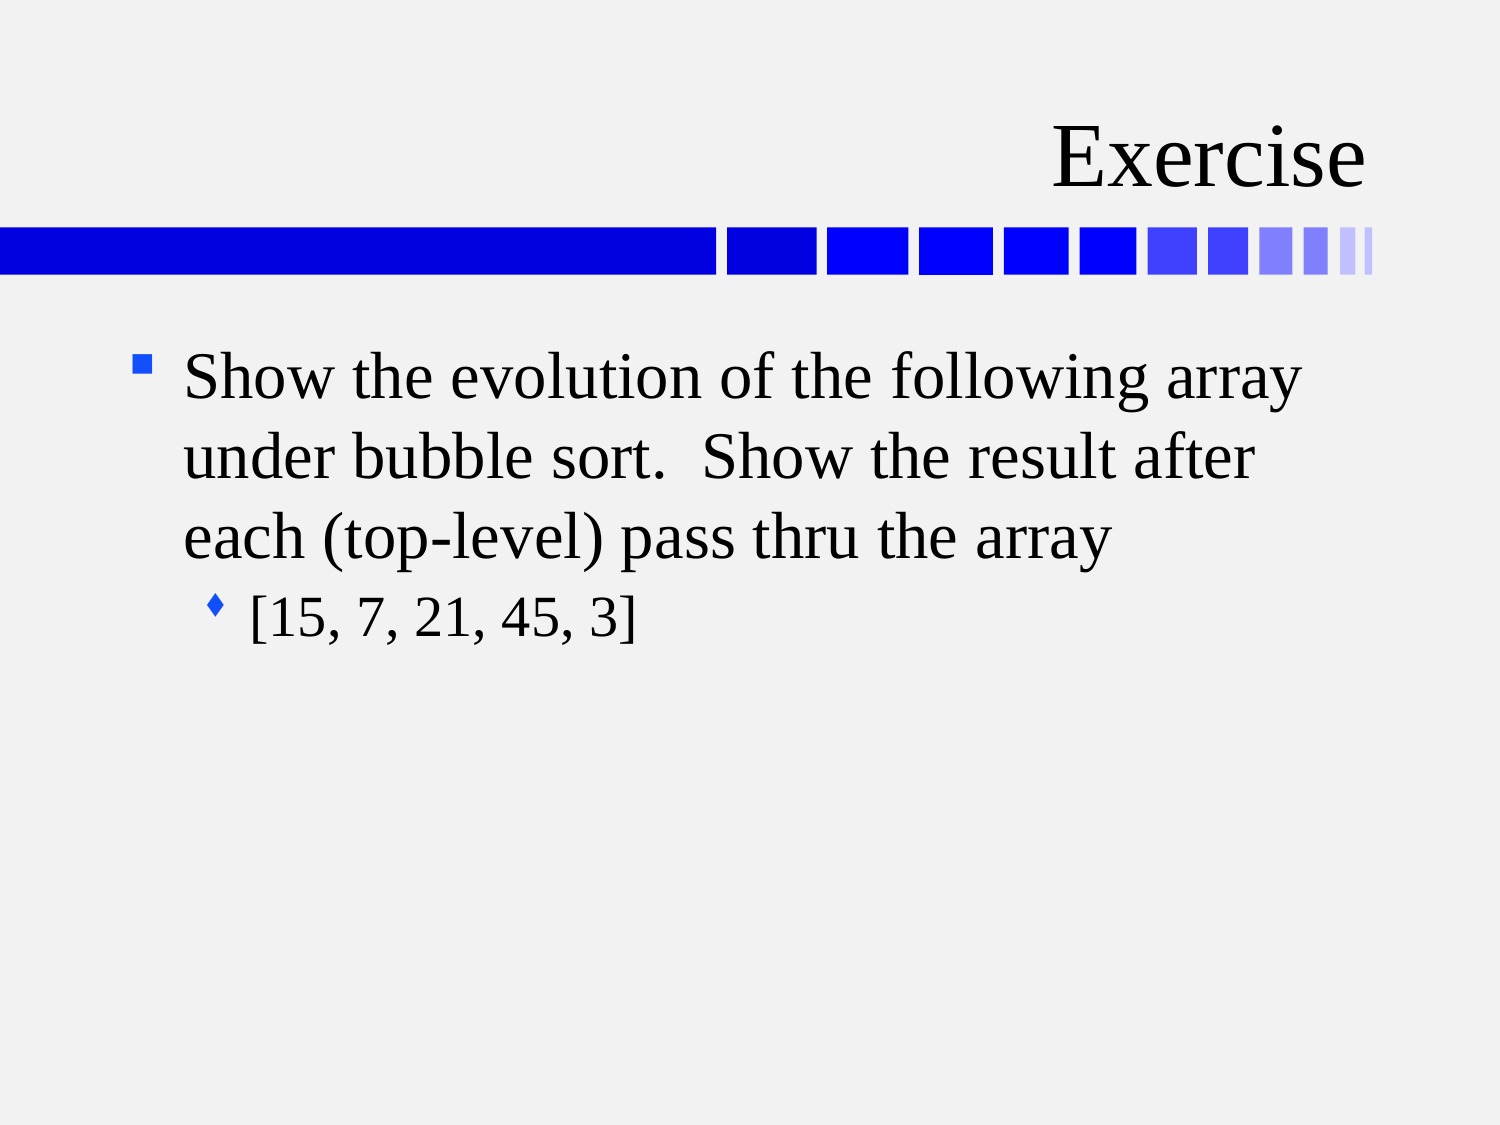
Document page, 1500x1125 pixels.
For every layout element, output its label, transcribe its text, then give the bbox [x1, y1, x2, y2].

list Show the evolution of the following array under bubble sort. Show the result after each (top-level) pass thru the array [15, 7, 21, 45, 3] [111, 324, 1388, 1001]
title Exercise [109, 27, 1383, 213]
